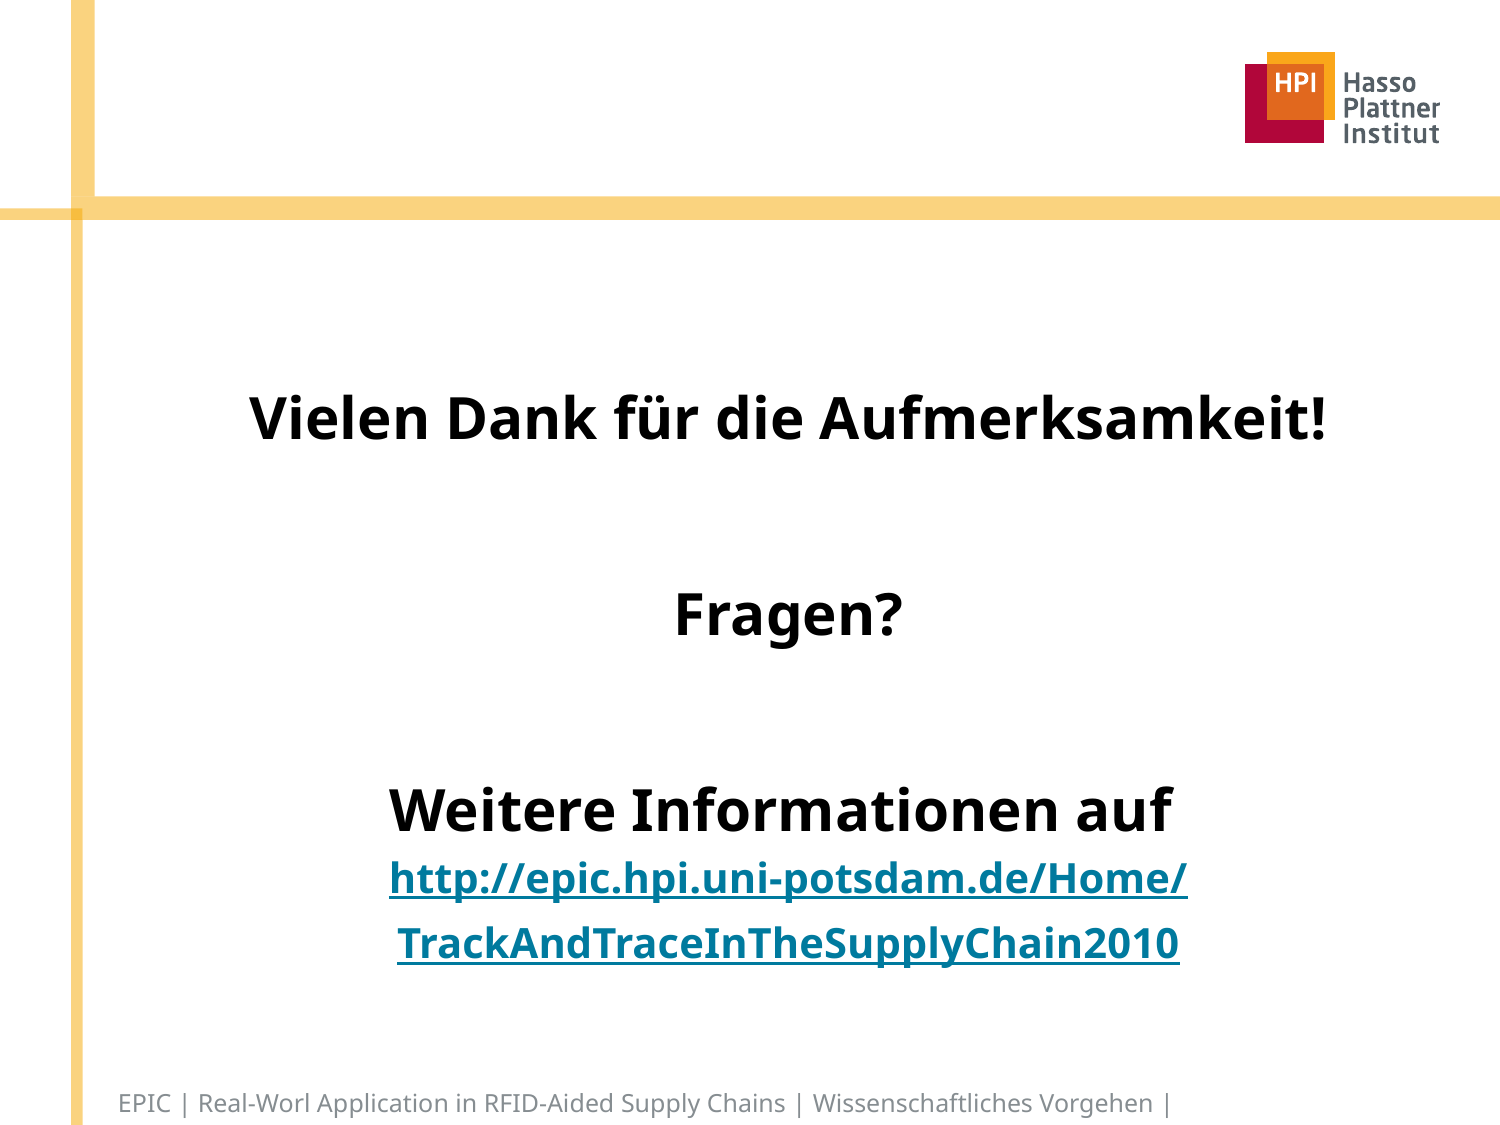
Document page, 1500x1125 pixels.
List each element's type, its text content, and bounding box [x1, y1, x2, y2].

list Vielen Dank für die Aufmerksamkeit! Fragen? Weitere Informationen auf http://epic.hpi.uni-potsdam.de/Home/TrackAndTraceInTheSupplyChain2010 [117, 283, 1460, 1071]
footer EPIC | Real-Worl Application in RFID-Aided Supply Chains | Wissenschaftliches Vorgehen | [117, 1075, 1460, 1118]
